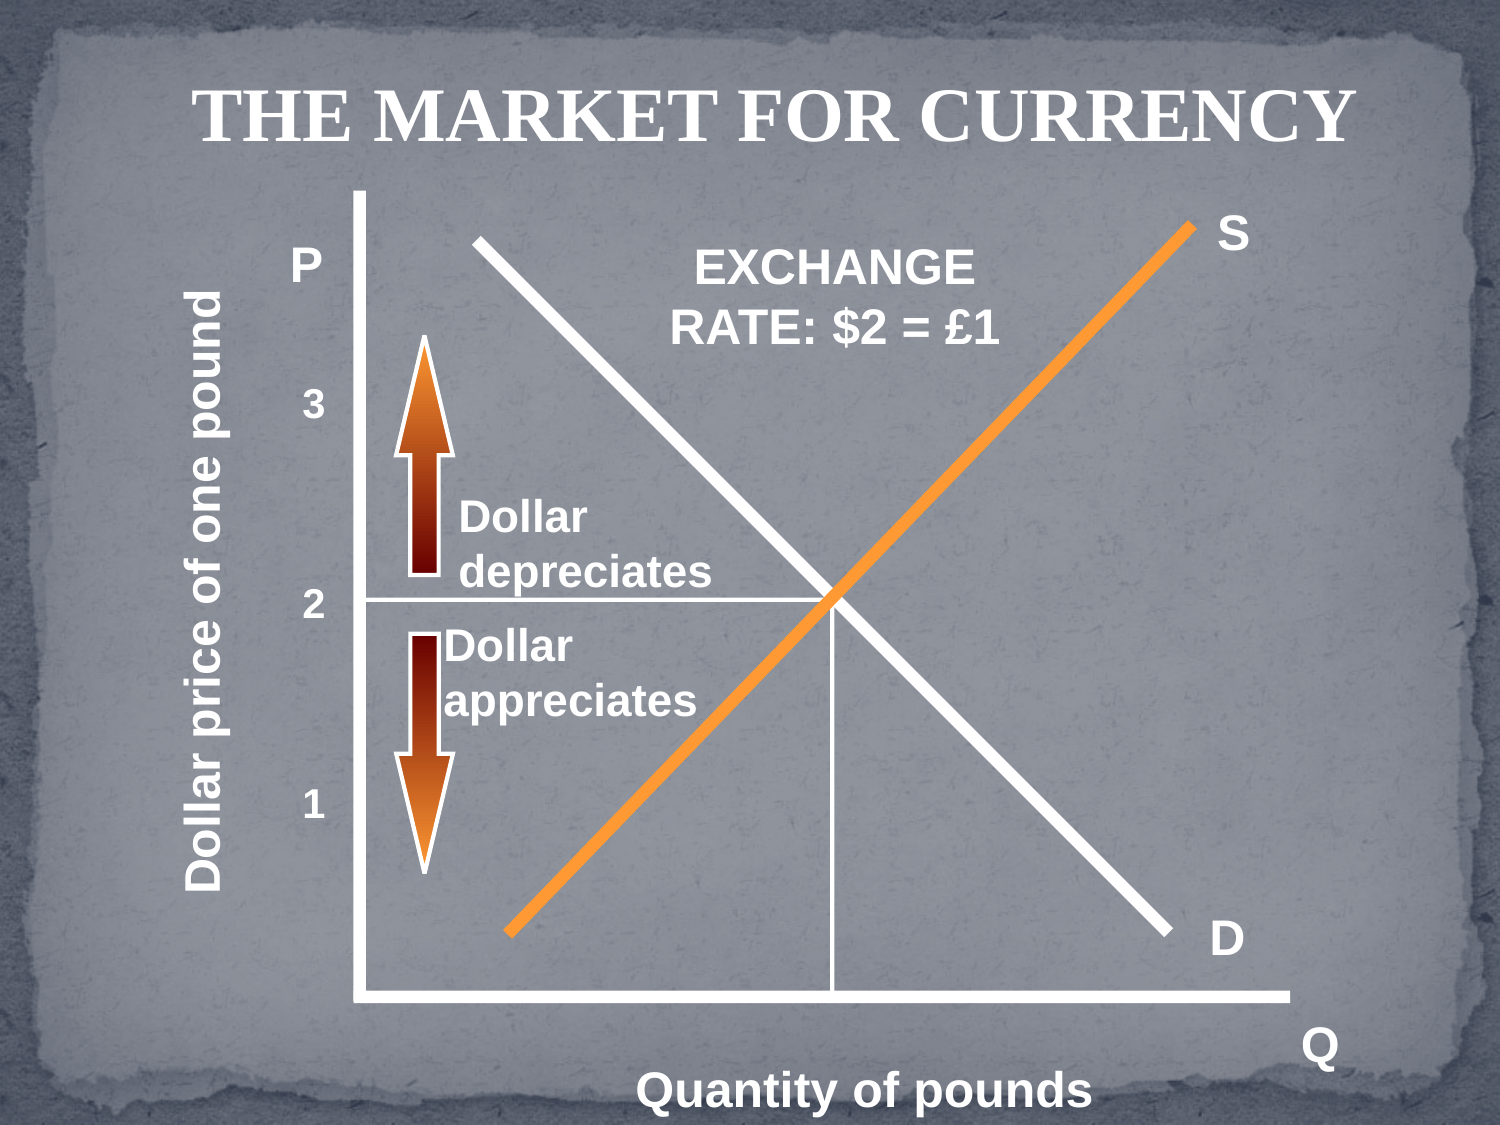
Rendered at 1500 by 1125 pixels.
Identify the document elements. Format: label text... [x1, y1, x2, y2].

text_box Dollar price of one pound [162, 274, 237, 910]
text_box 3 2 1 [287, 369, 341, 835]
text_box Q [1286, 1004, 1355, 1080]
text_box P [275, 224, 338, 300]
text_box THE MARKET FOR CURRENCY [176, 74, 1374, 164]
text_box Quantity of pounds [620, 1050, 1109, 1125]
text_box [356, 193, 1289, 1000]
